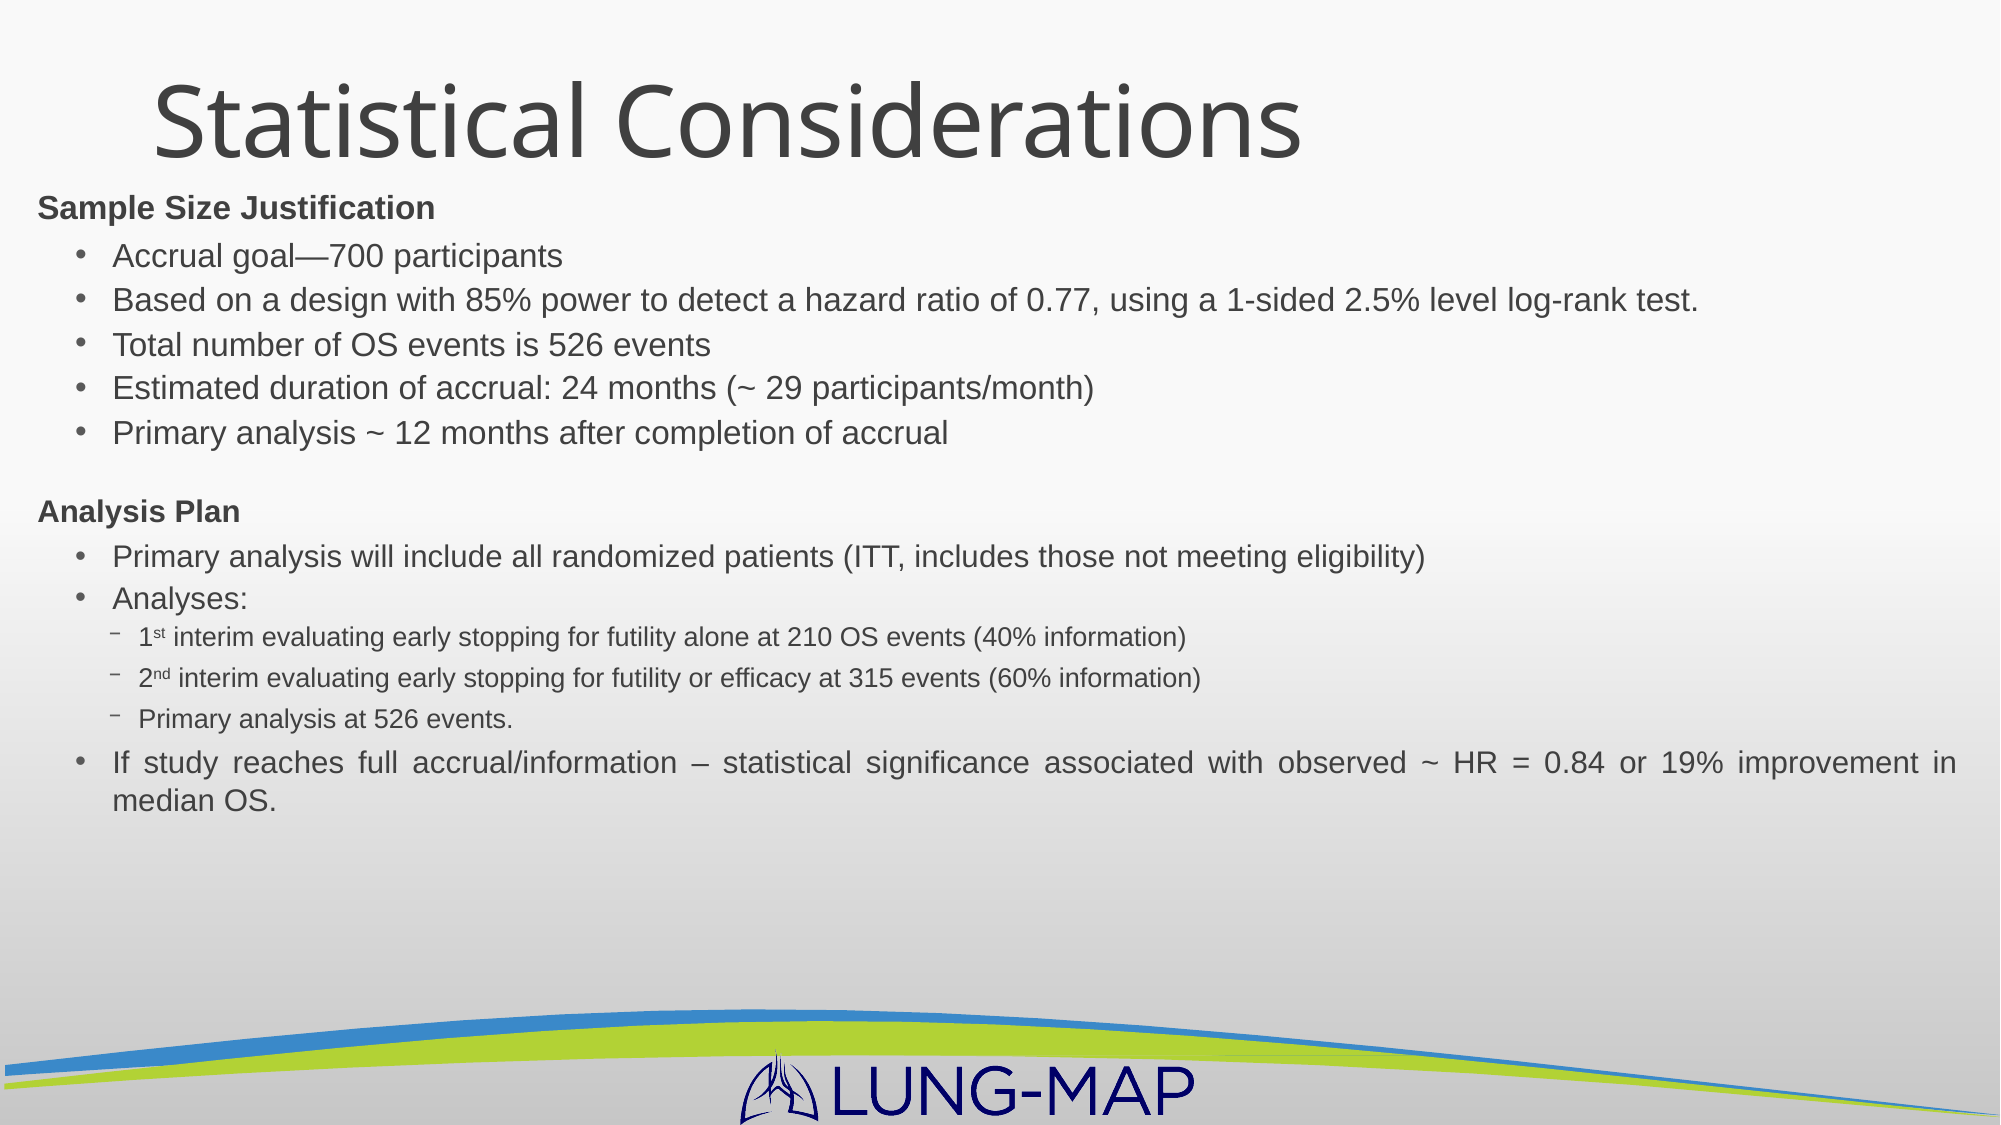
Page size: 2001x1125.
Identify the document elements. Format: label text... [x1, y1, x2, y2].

list Sample Size Justification Accrual goal—700 participants Based on a design with 85% power to detect a hazard ratio of 0.77, using a 1-sided 2.5% level log-rank test. Total number of OS events is 526 events Estimated duration of accrual: 24 months (~ 29 participants/month) Primary analysis ~ 12 months after completion of accrual Analysis Plan Primary analysis will include all randomized patients (ITT, includes those not meeting eligibility) Analyses: 1st interim evaluating early stopping for futility alone at 210 OS events (40% information) 2nd interim evaluating early stopping for futility or efficacy at 315 events (60% information) Primary analysis at 526 events. If study reaches full accrual/information – statistical significance associated with observed ~ HR = 0.84 or 19% improvement in median OS. [0, 178, 1961, 1052]
title Statistical Considerations [137, 0, 1863, 178]
picture [542, 1052, 1386, 1125]
